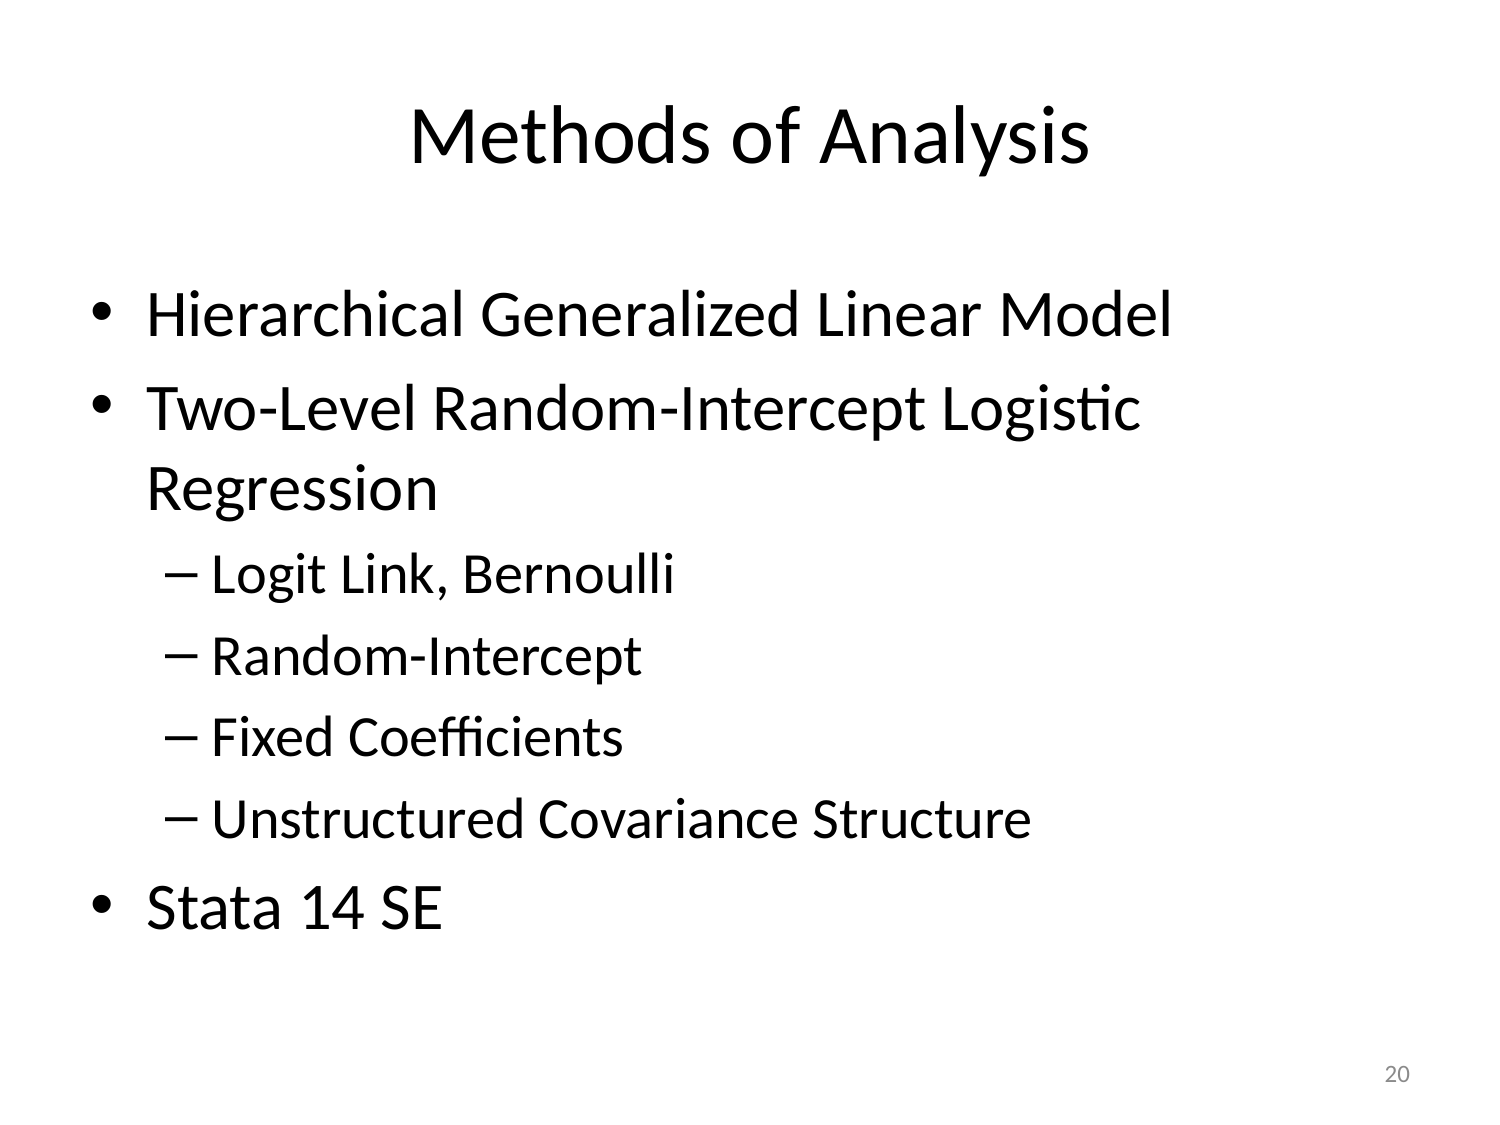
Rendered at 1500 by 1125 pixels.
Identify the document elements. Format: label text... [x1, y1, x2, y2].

slide_number 20 [1074, 1042, 1425, 1103]
list Hierarchical Generalized Linear Model Two-Level Random-Intercept Logistic Regression Logit Link, Bernoulli Random-Intercept Fixed Coefficients Unstructured Covariance Structure Stata 14 SE [75, 262, 1425, 1005]
title Methods of Analysis [75, 45, 1425, 233]
